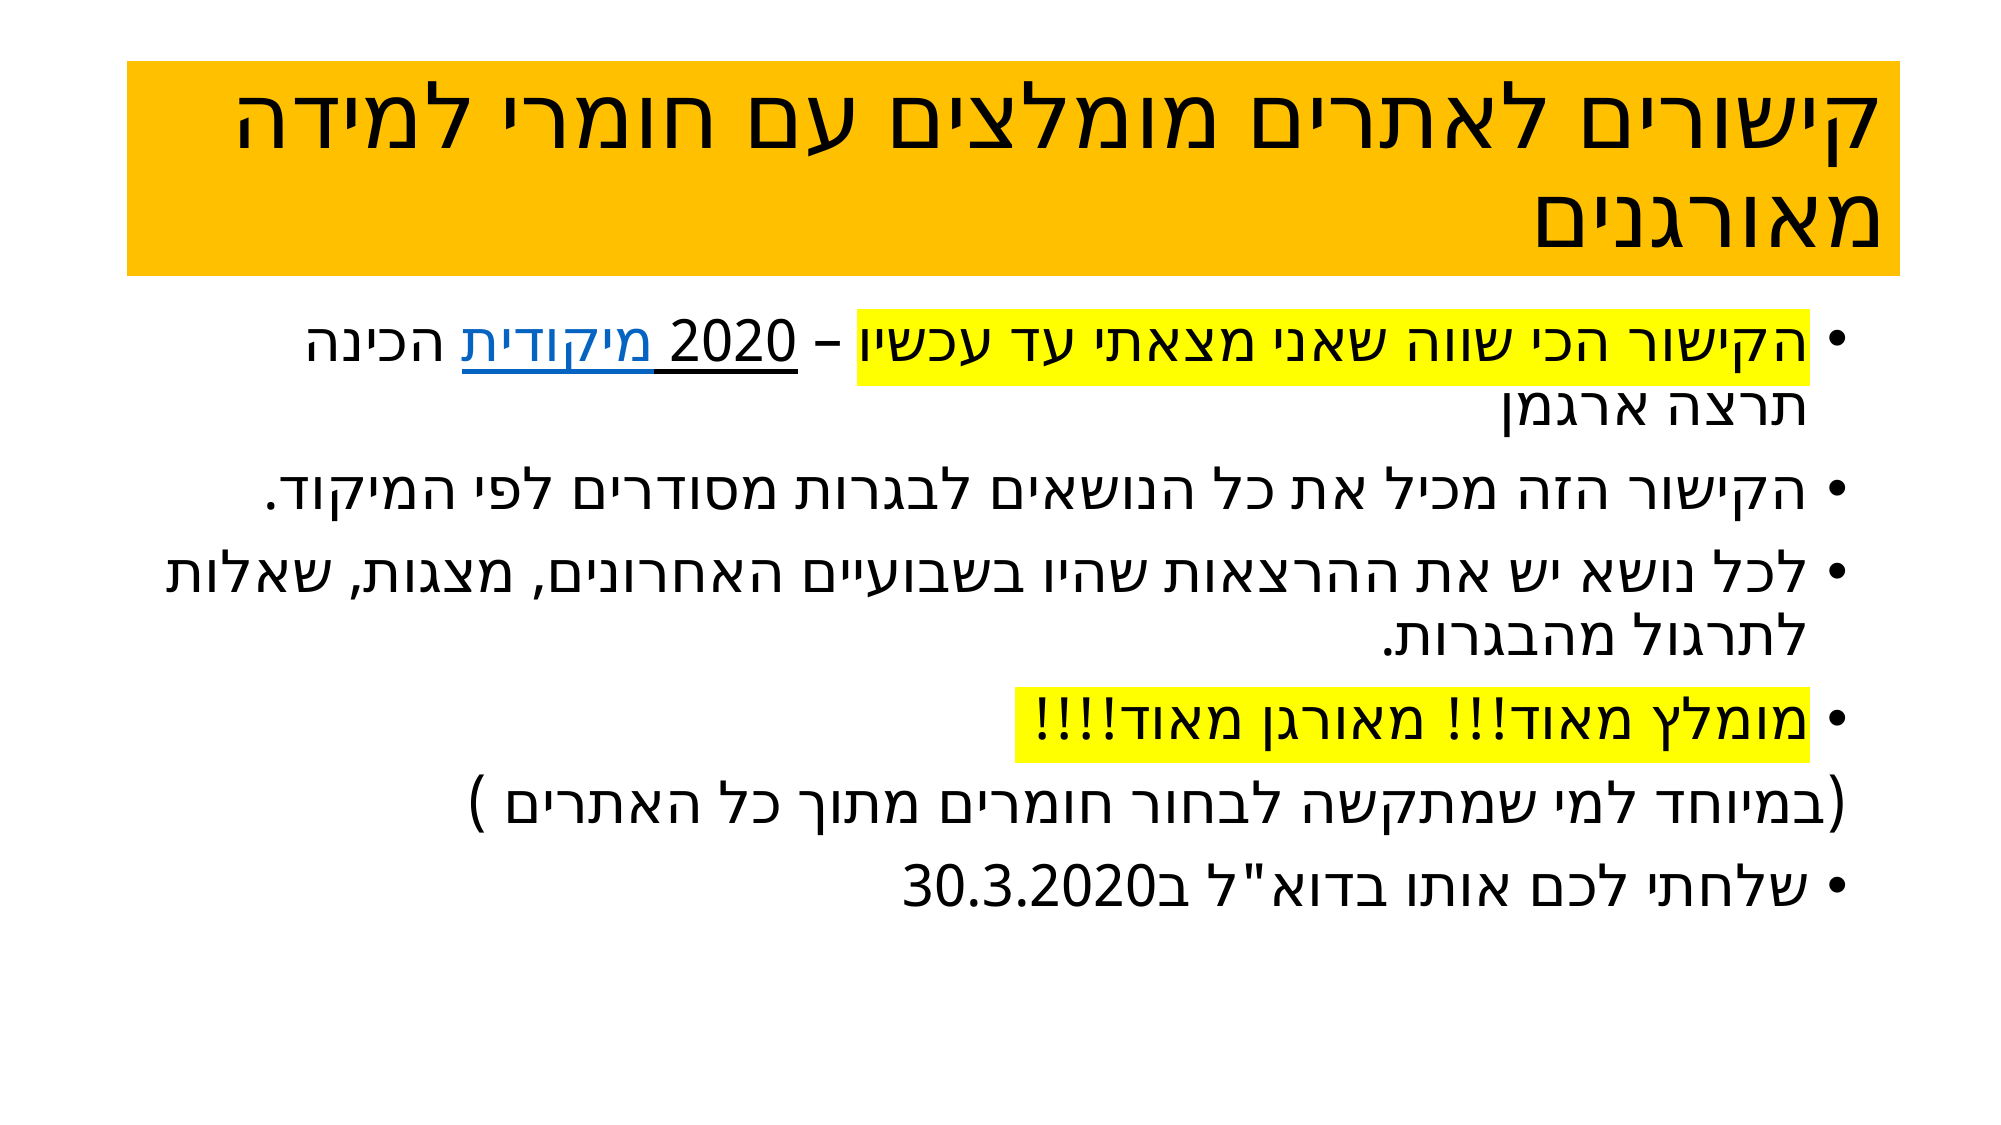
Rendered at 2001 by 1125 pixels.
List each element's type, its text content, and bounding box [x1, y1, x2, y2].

list הקישור הכי שווה שאני מצאתי עד עכשיו – מיקודית 2020 הכינה תרצה ארגמן הקישור הזה מכיל את כל הנושאים לבגרות מסודרים לפי המיקוד. לכל נושא יש את ההרצאות שהיו בשבועיים האחרונים, מצגות, שאלות לתרגול מהבגרות. מומלץ מאוד!!! מאורגן מאוד!!!! (במיוחד למי שמתקשה לבחור חומרים מתוך כל האתרים ) שלחתי לכם אותו בדוא"ל ב30.3.2020 [137, 299, 1863, 1014]
title קישורים לאתרים מומלצים עם חומרי למידה מאורגנים [124, 58, 1903, 279]
